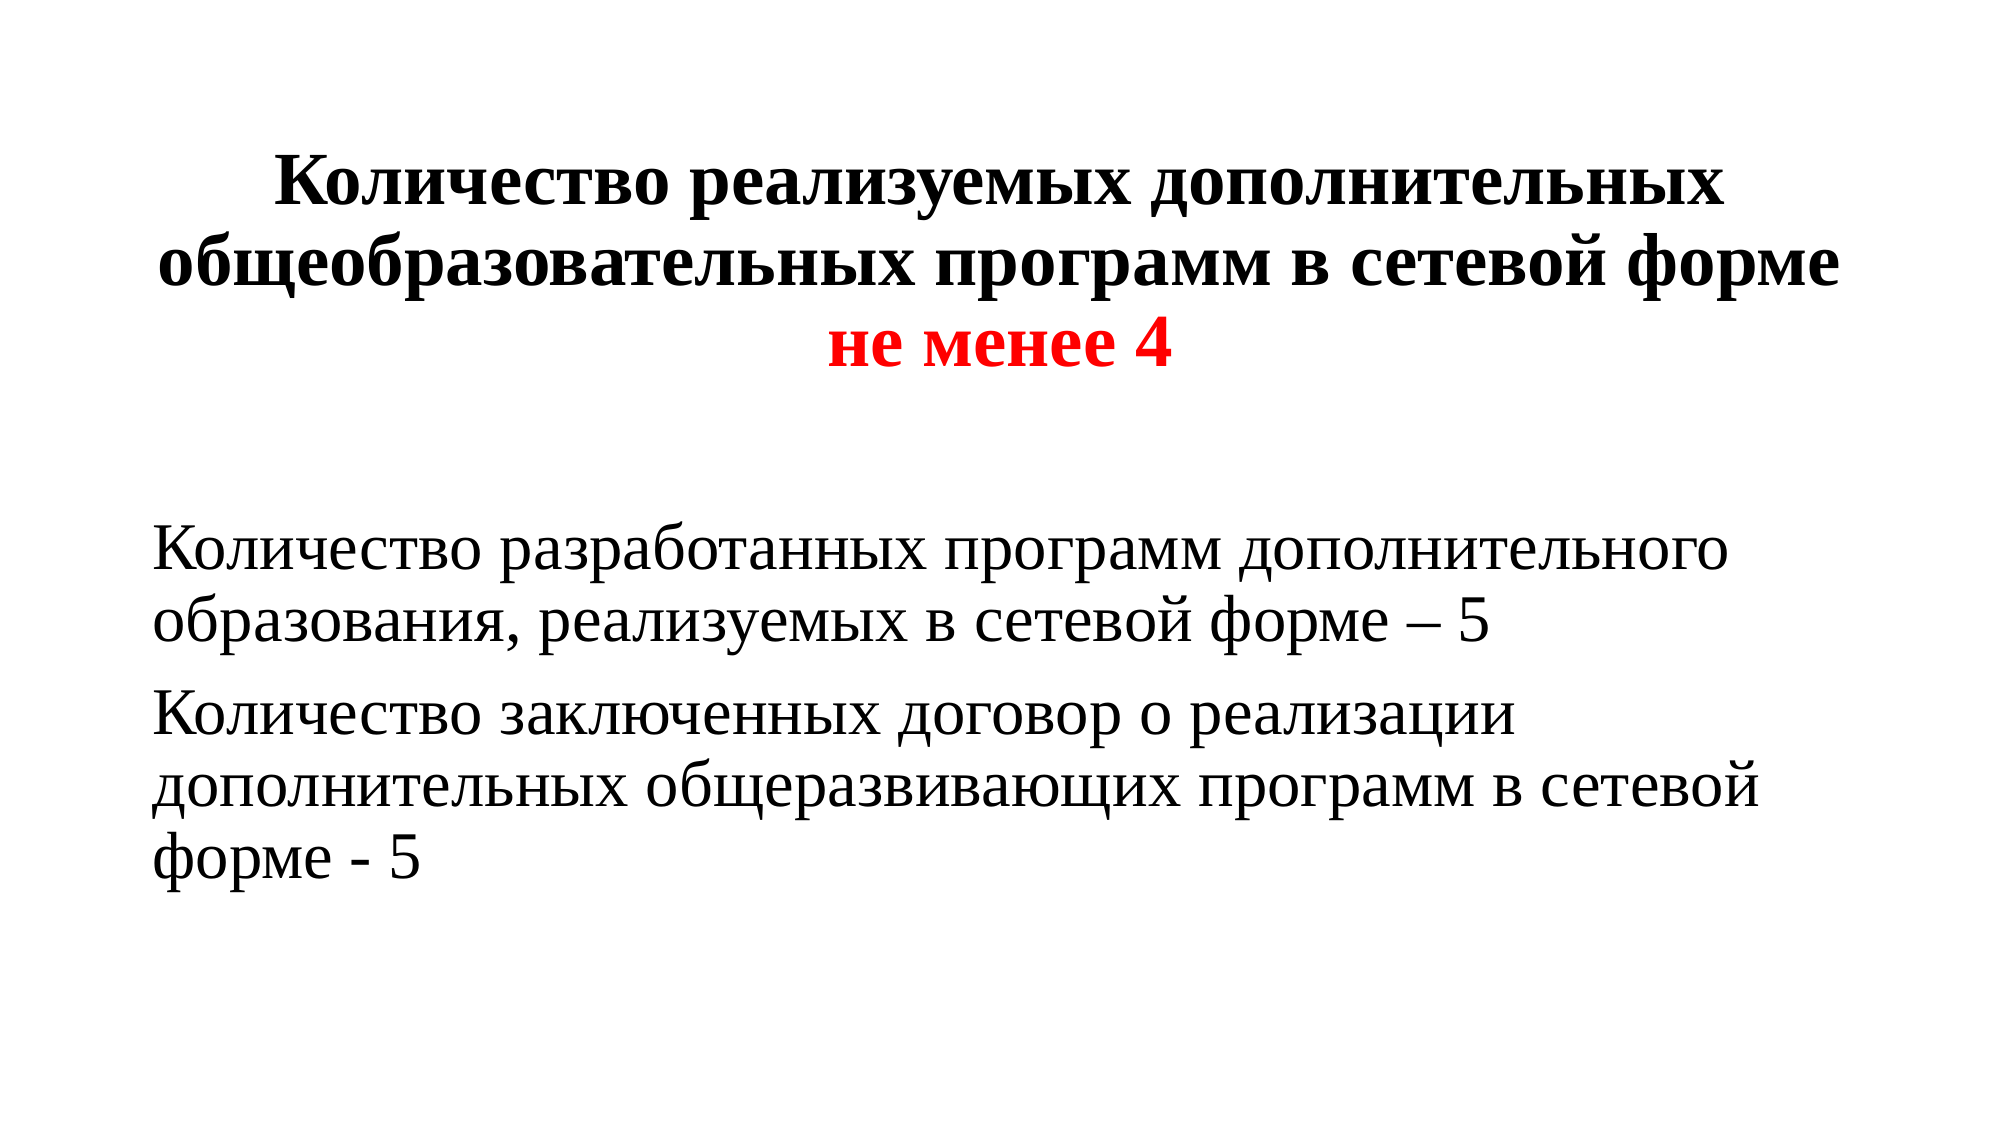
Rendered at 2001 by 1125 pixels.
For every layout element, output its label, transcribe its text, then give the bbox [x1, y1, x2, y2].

list Количество разработанных программ дополнительного образования, реализуемых в сетевой форме – 5 Количество заключенных договор о реализации дополнительных общеразвивающих программ в сетевой форме - 5 [137, 504, 1863, 1014]
title Количество реализуемых дополнительных общеобразовательных программ в сетевой форме не менее 4 [137, 59, 1863, 463]
